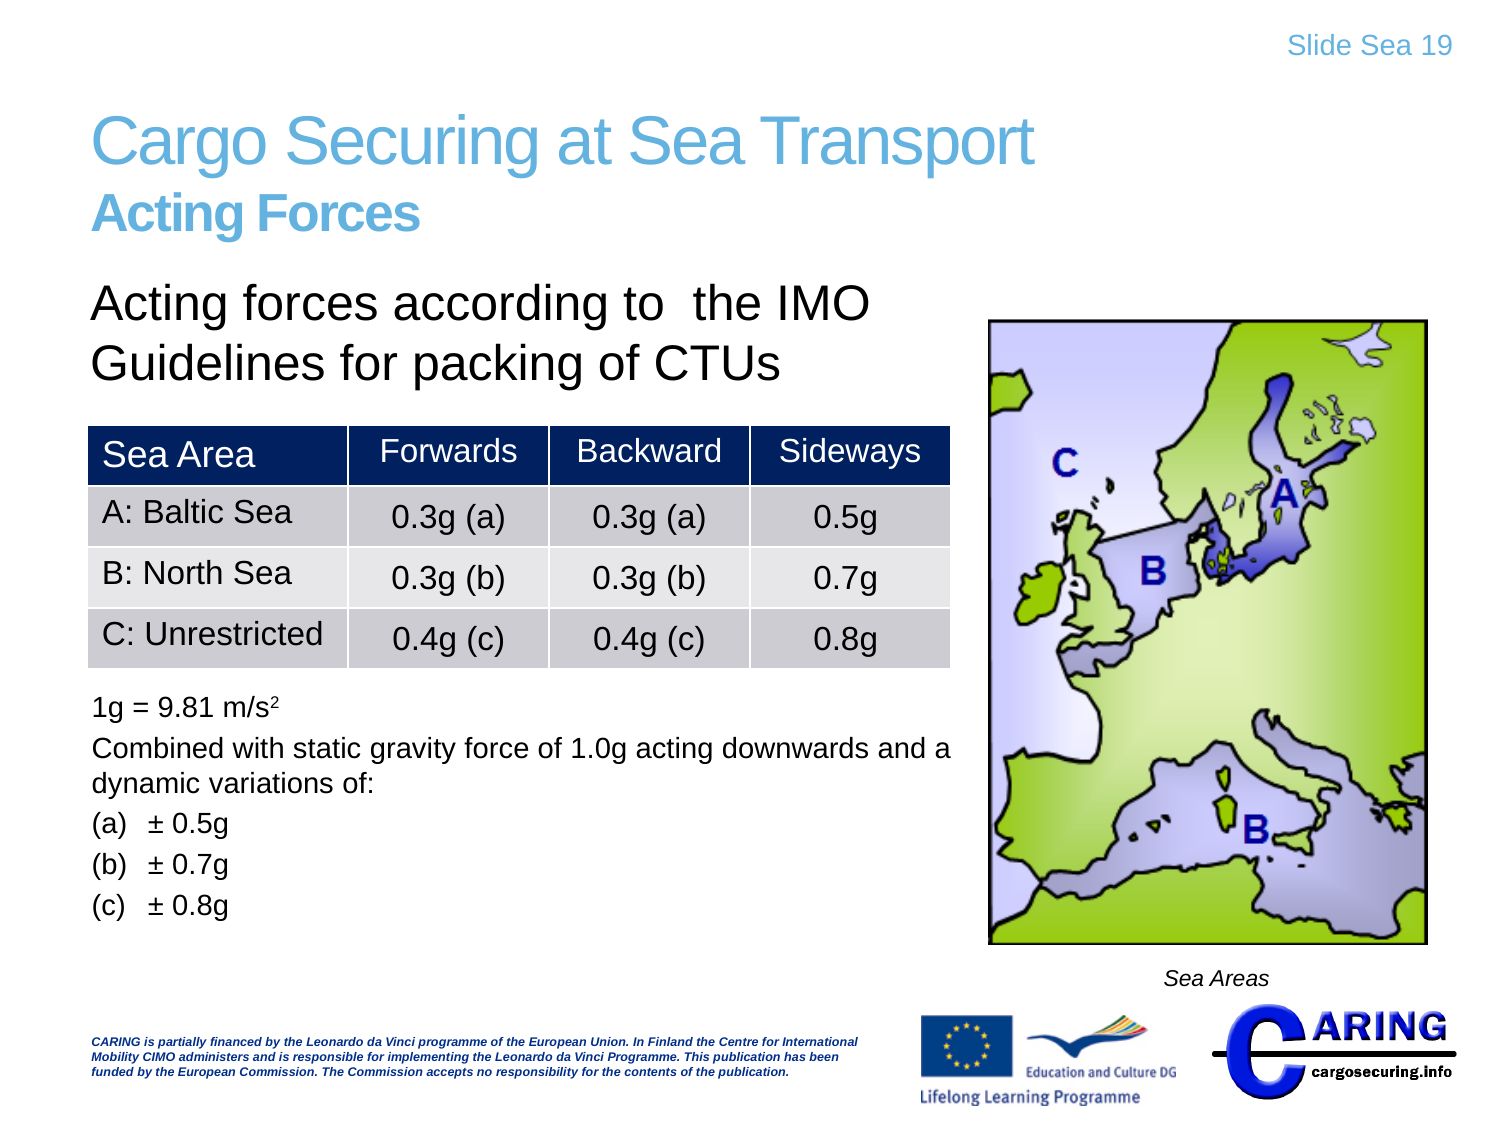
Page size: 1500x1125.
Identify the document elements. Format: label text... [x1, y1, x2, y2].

table_header Forwards [349, 426, 548, 485]
text_box 1g = 9.81 m/s2 Combined with static gravity force of 1.0g acting downwards and a dynamic variations of: ± 0.5g ± 0.7g ± 0.8g [76, 680, 970, 974]
table_cell 0.3g (a) [349, 487, 548, 546]
picture [1210, 990, 1459, 1114]
table_header Sea Area [88, 426, 347, 485]
table_cell 0.5g [751, 487, 950, 546]
table_cell A: Baltic Sea [88, 487, 347, 546]
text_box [985, 318, 1448, 1000]
picture [921, 1015, 1176, 1106]
table_cell C: Unrestricted [88, 609, 347, 668]
text_box Acting forces according to the IMO Guidelines for packing of CTUs [75, 262, 968, 398]
table_cell 0.3g (a) [550, 487, 749, 546]
table_cell 0.8g [751, 609, 950, 668]
table_cell 0.7g [751, 548, 950, 607]
table_cell 0.3g (b) [349, 548, 548, 607]
table_cell B: North Sea [88, 548, 347, 607]
table_header Backward [550, 426, 749, 485]
table_header Sideways [751, 426, 950, 485]
table_cell 0.3g (b) [550, 548, 749, 607]
text_box Slide Sea 19 [1257, 19, 1483, 104]
table_cell 0.4g (c) [550, 609, 749, 668]
title Cargo Securing at Sea Transport Acting Forces [75, 87, 1425, 250]
table_cell 0.4g (c) [349, 609, 548, 668]
